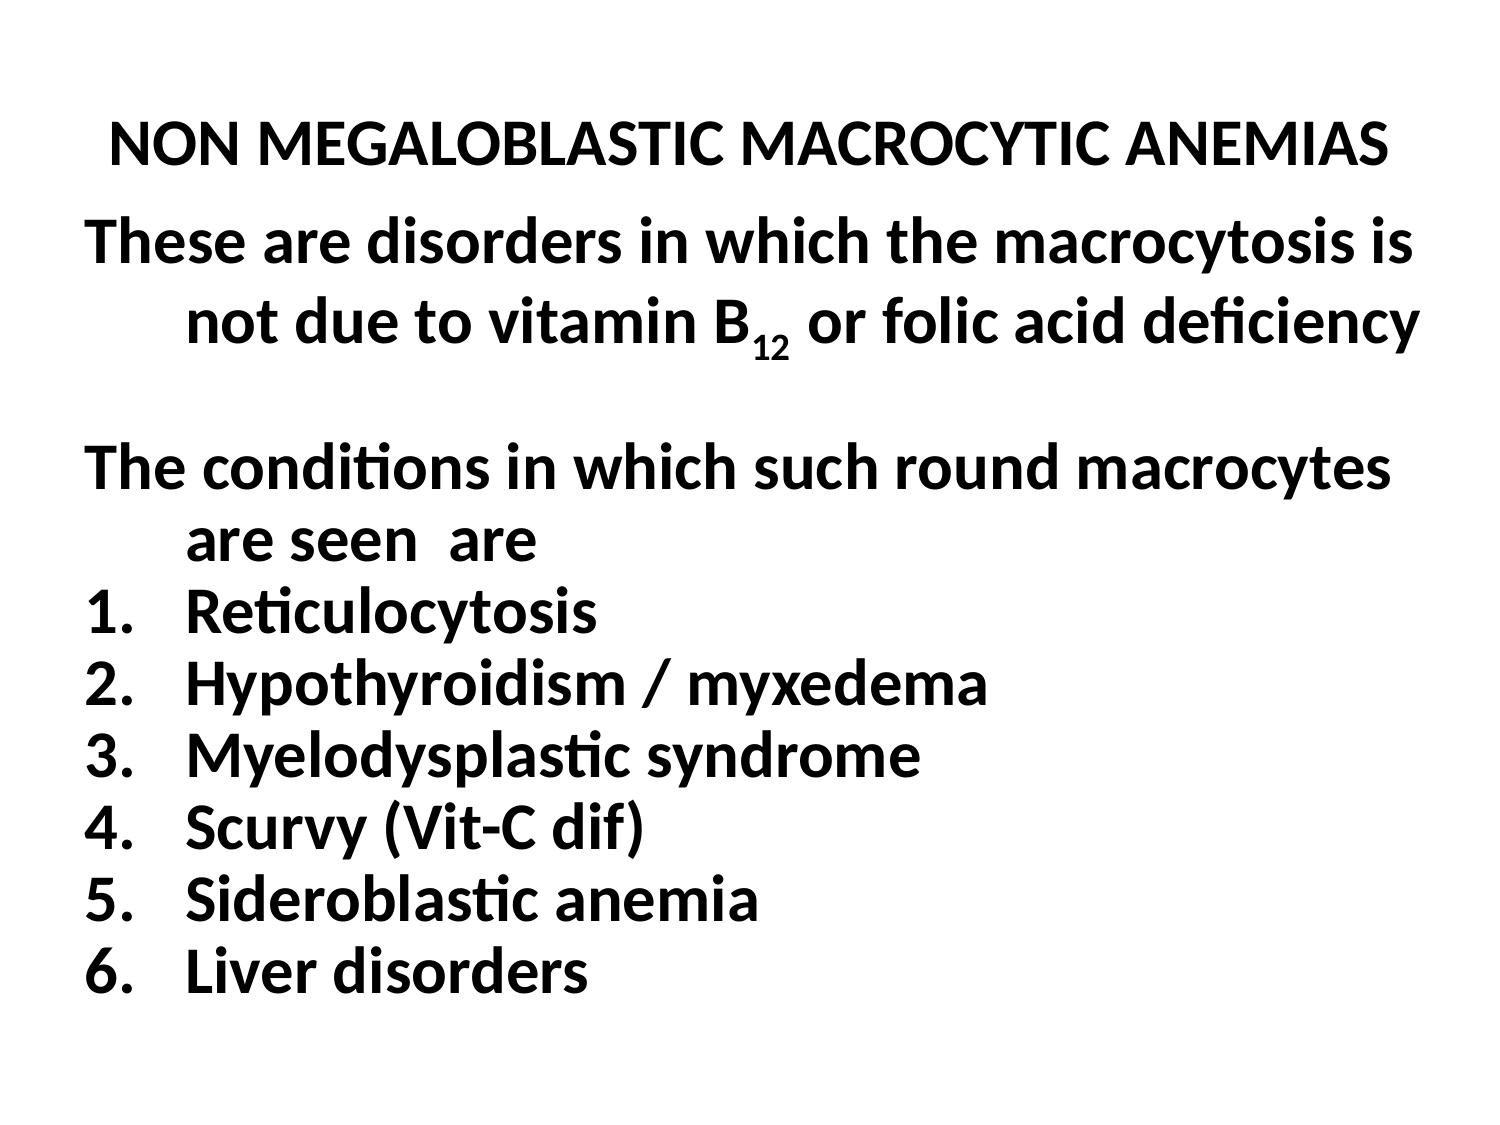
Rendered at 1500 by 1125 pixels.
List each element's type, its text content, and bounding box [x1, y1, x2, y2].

text_box These are disorders in which the macrocytosis is not due to vitamin B12 or folic acid deficiency The conditions in which such round macrocytes are seen are Reticulocytosis Hypothyroidism / myxedema Myelodysplastic syndrome Scurvy (Vit-C dif) Sideroblastic anemia Liver disorders [70, 199, 1465, 1015]
title NON MEGALOBLASTIC MACROCYTIC ANEMIAS [75, 45, 1425, 199]
